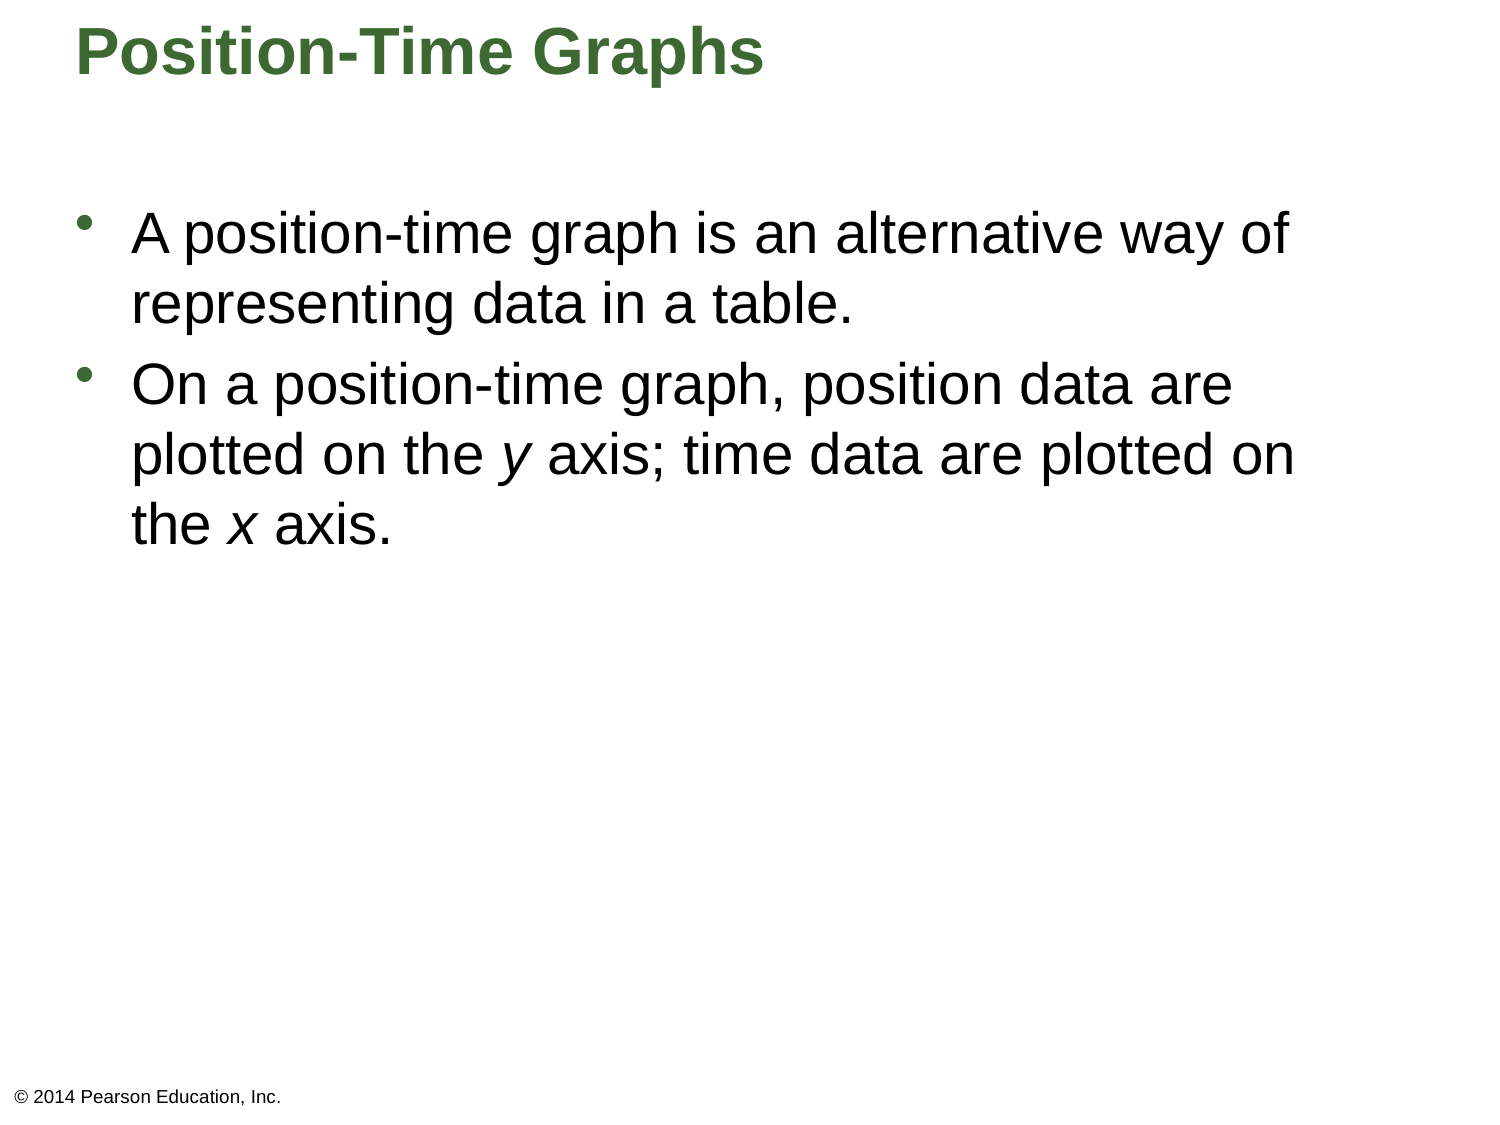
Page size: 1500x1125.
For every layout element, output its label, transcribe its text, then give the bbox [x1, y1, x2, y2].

list A position-time graph is an alternative way of representing data in a table. On a position-time graph, position data are plotted on the y axis; time data are plotted on the x axis. [59, 187, 1410, 1025]
title Position-Time Graphs [0, 0, 1500, 96]
footer © 2014 Pearson Education, Inc. [14, 1084, 900, 1115]
